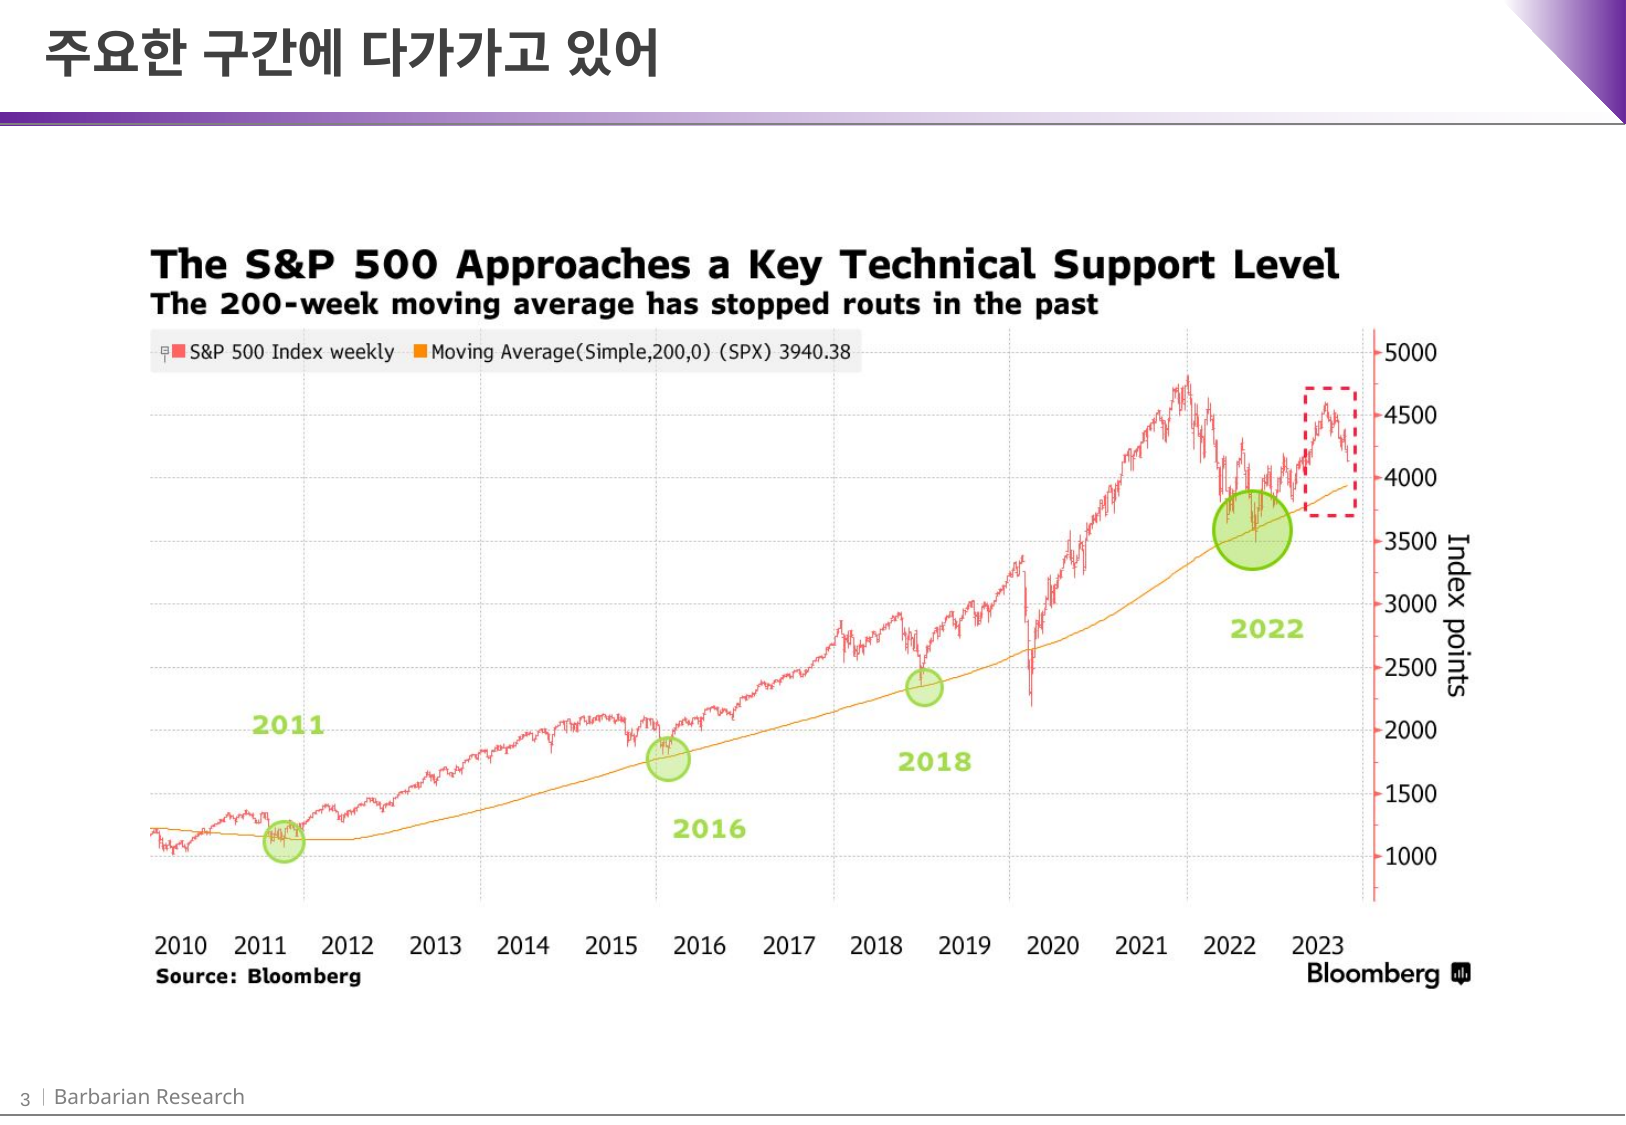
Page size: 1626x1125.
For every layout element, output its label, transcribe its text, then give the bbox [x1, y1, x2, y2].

text_box 주요한 구간에 다가가고 있어 [44, 12, 1522, 126]
picture [149, 237, 1476, 991]
